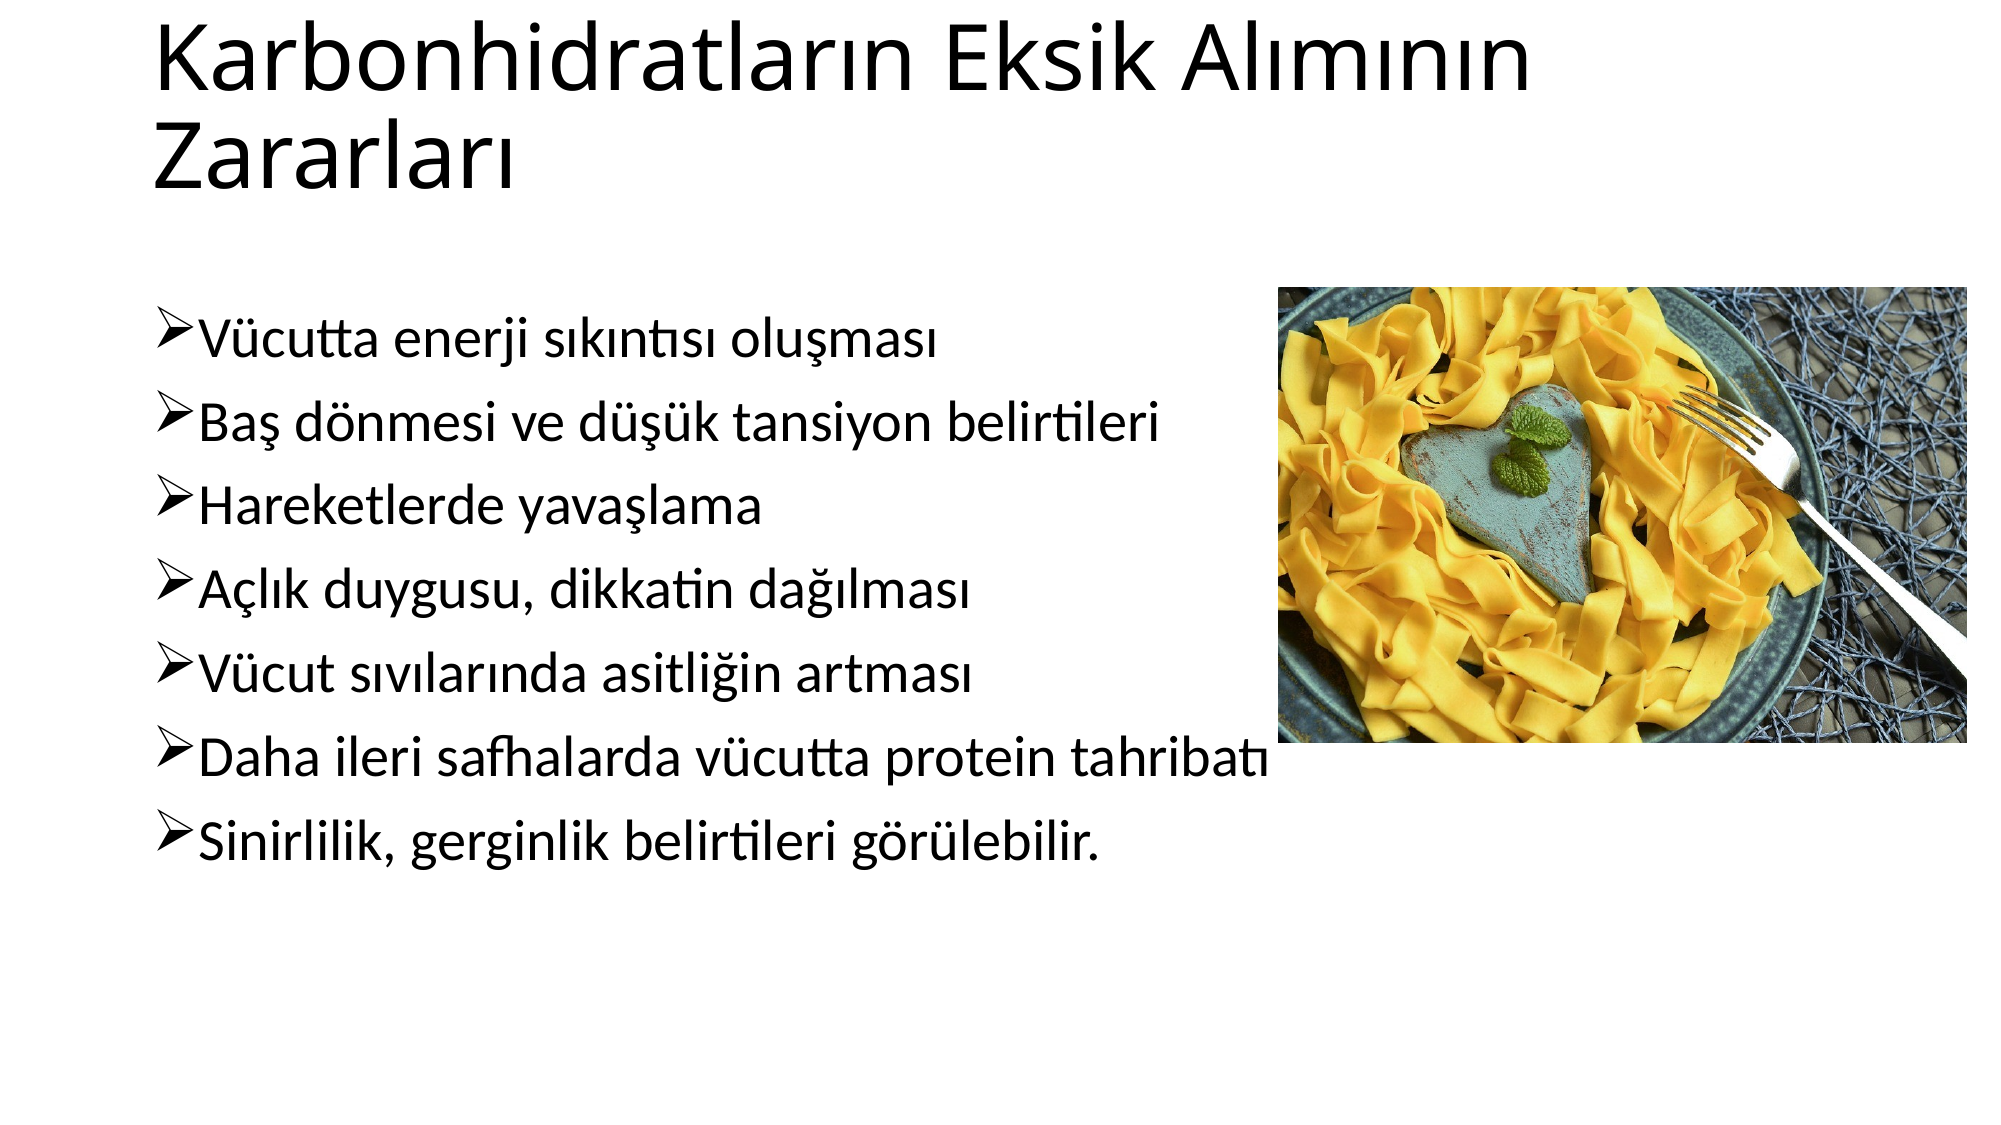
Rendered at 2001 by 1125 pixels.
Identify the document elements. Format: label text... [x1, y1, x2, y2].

picture [1278, 287, 1967, 743]
title Karbonhidratların Eksik Alımının Zararları [137, 1, 1863, 219]
list Vücutta enerji sıkıntısı oluşması Baş dönmesi ve düşük tansiyon belirtileri Hareketlerde yavaşlama Açlık duygusu, dikkatin dağılması Vücut sıvılarında asitliğin artması Daha ileri safhalarda vücutta protein tahribatı Sinirlilik, gerginlik belirtileri görülebilir. [137, 299, 1863, 1014]
